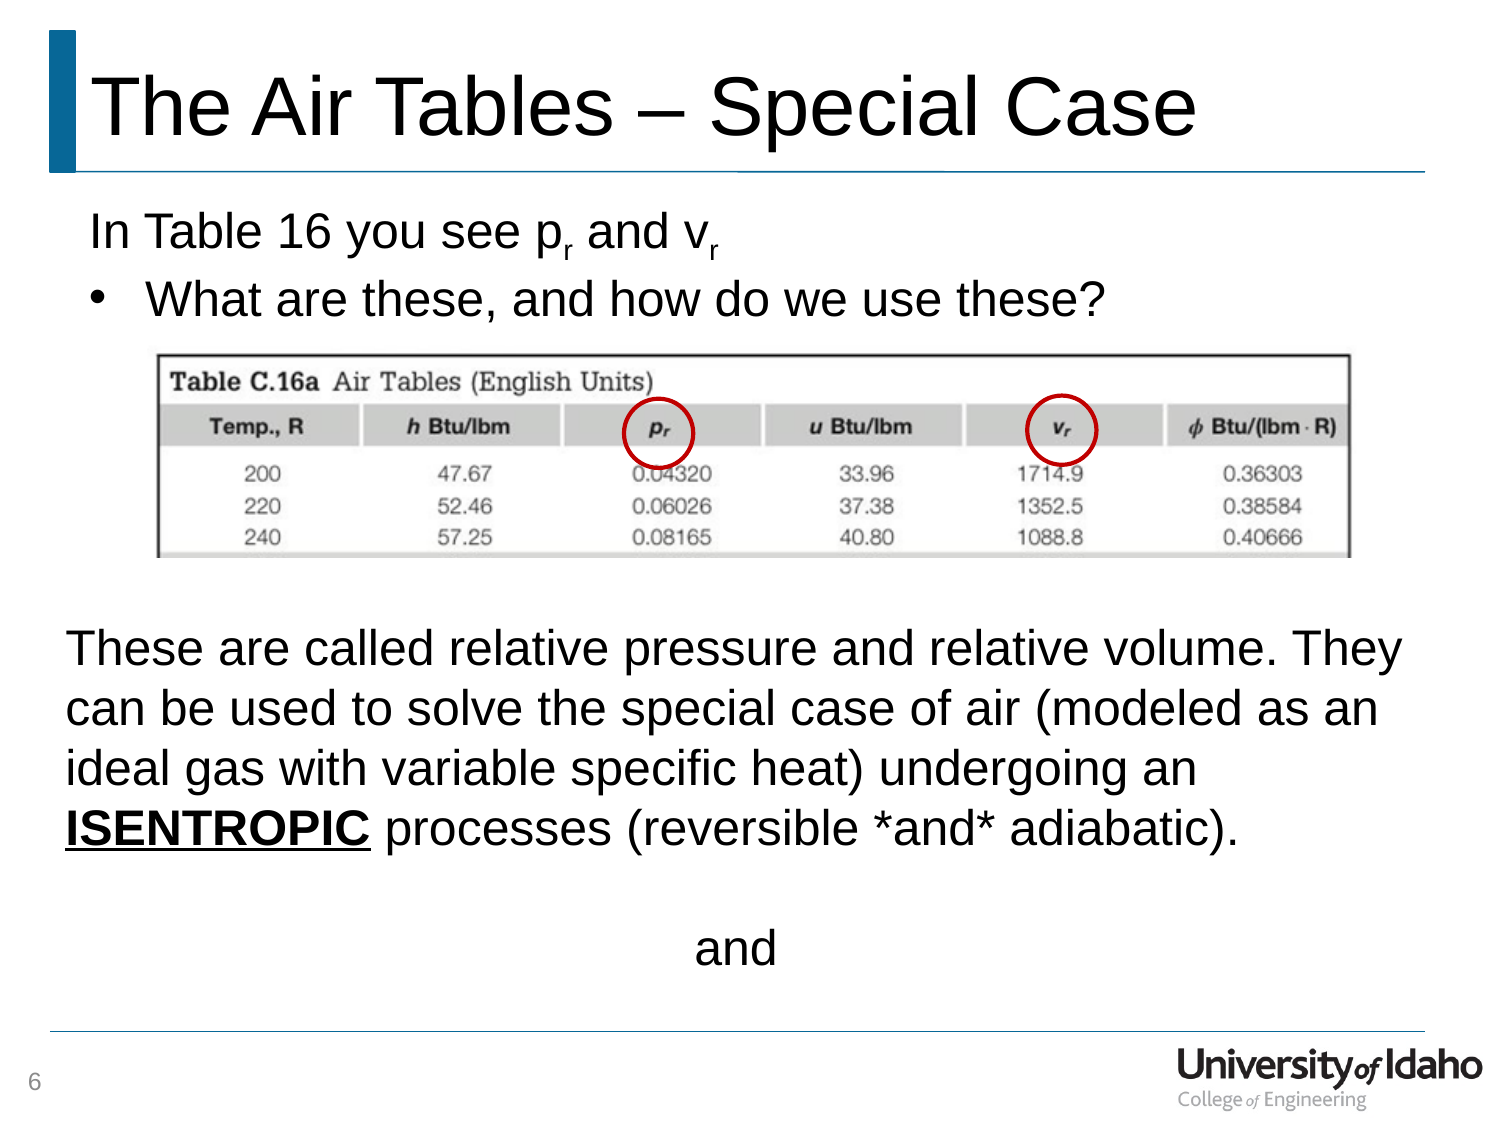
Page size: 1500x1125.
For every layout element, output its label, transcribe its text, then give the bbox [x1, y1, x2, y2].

title The Air Tables – Special Case [75, 31, 1425, 174]
text_box In Table 16 you see pr and vr What are these, and how do we use these? [74, 190, 1122, 334]
picture [1165, 1041, 1495, 1118]
picture [145, 341, 1361, 558]
slide_number 6 [12, 1050, 140, 1111]
